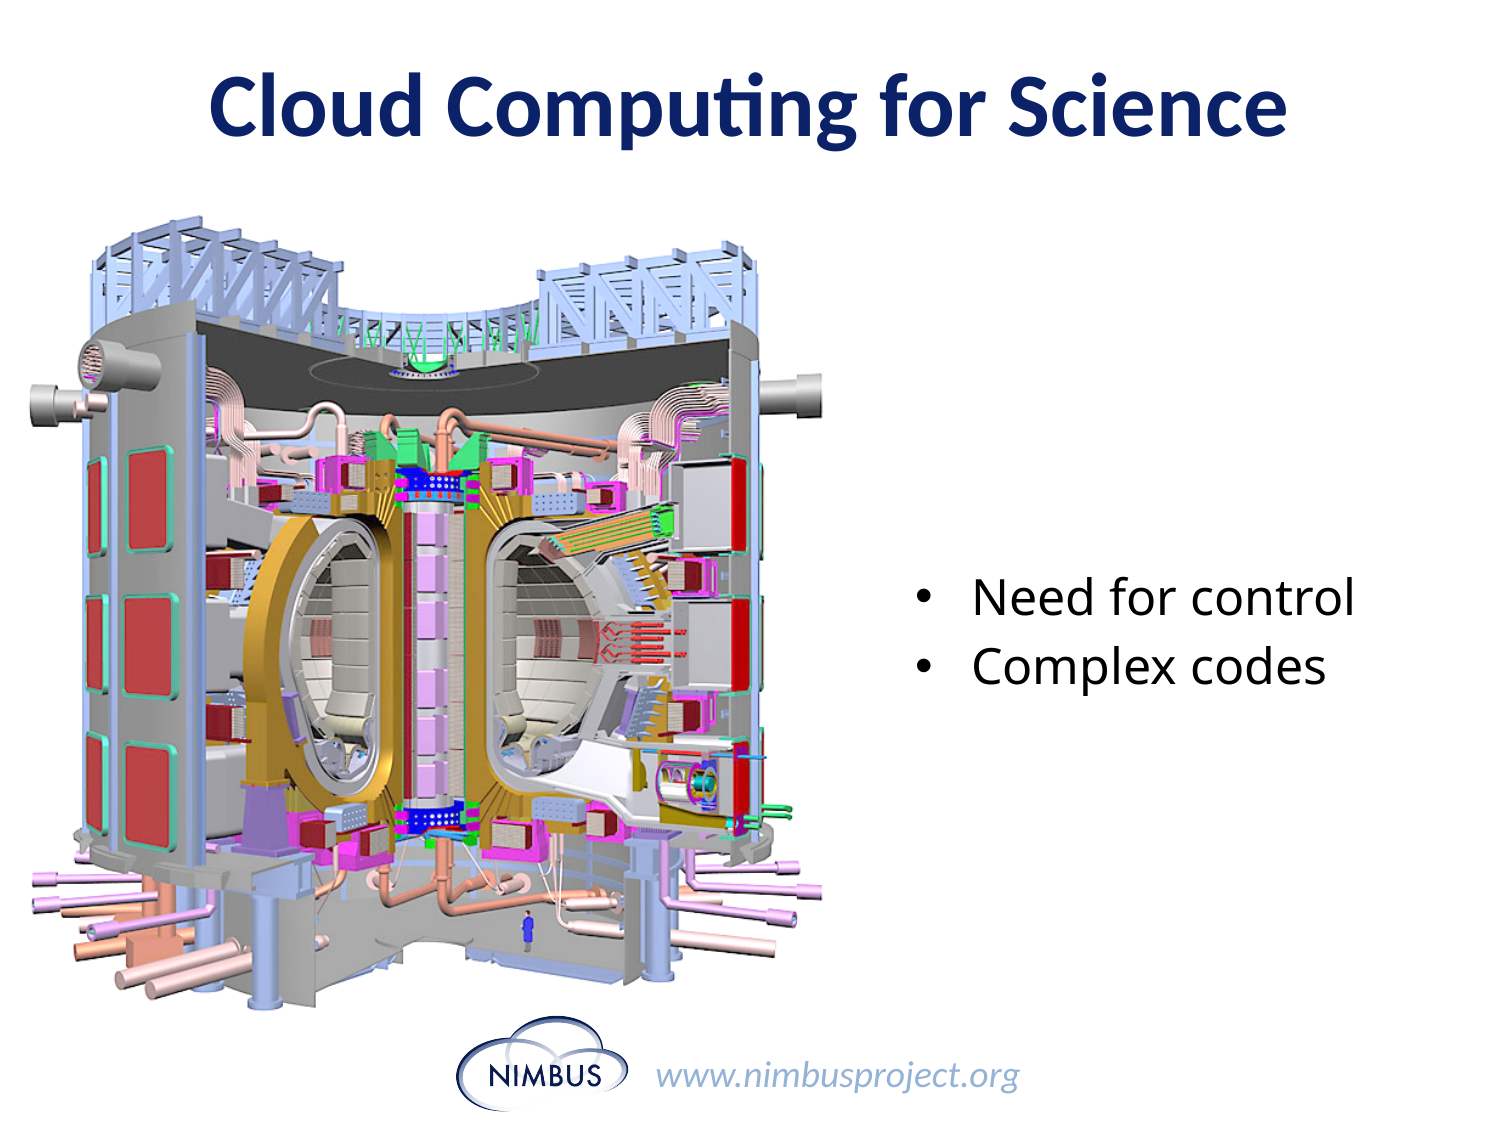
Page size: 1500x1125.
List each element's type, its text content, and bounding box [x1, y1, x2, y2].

title Cloud Computing for Science [150, 37, 1350, 163]
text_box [24, 213, 826, 1015]
list Need for control Complex codes [900, 487, 1500, 850]
picture [448, 1015, 634, 1125]
